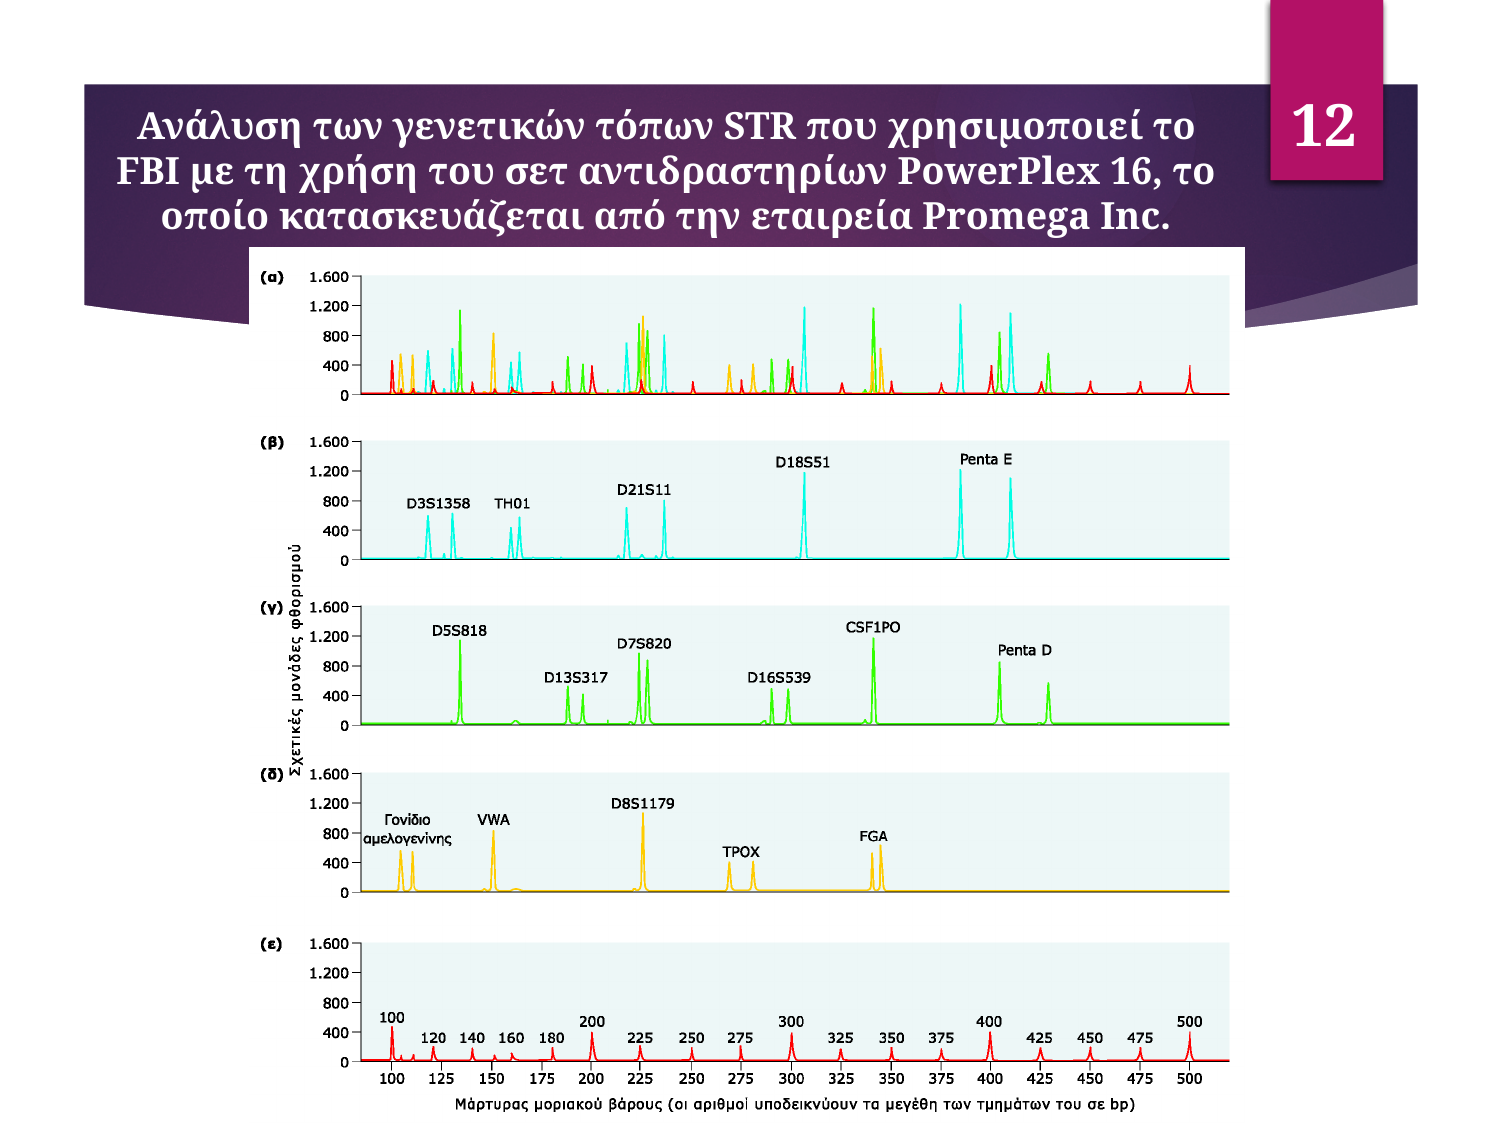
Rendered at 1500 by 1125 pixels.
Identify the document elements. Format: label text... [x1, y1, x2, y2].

picture [248, 247, 1245, 1124]
slide_number 12 [1259, 48, 1390, 175]
text_box Ανάλυση των γενετικών τόπων STR που χρησιμοποιεί το FBI με τη χρήση του σετ αντιδραστηρίων PowerPlex 16, το οποίο κατασκευάζεται από την εταιρεία Promega Inc. [88, 94, 1245, 245]
